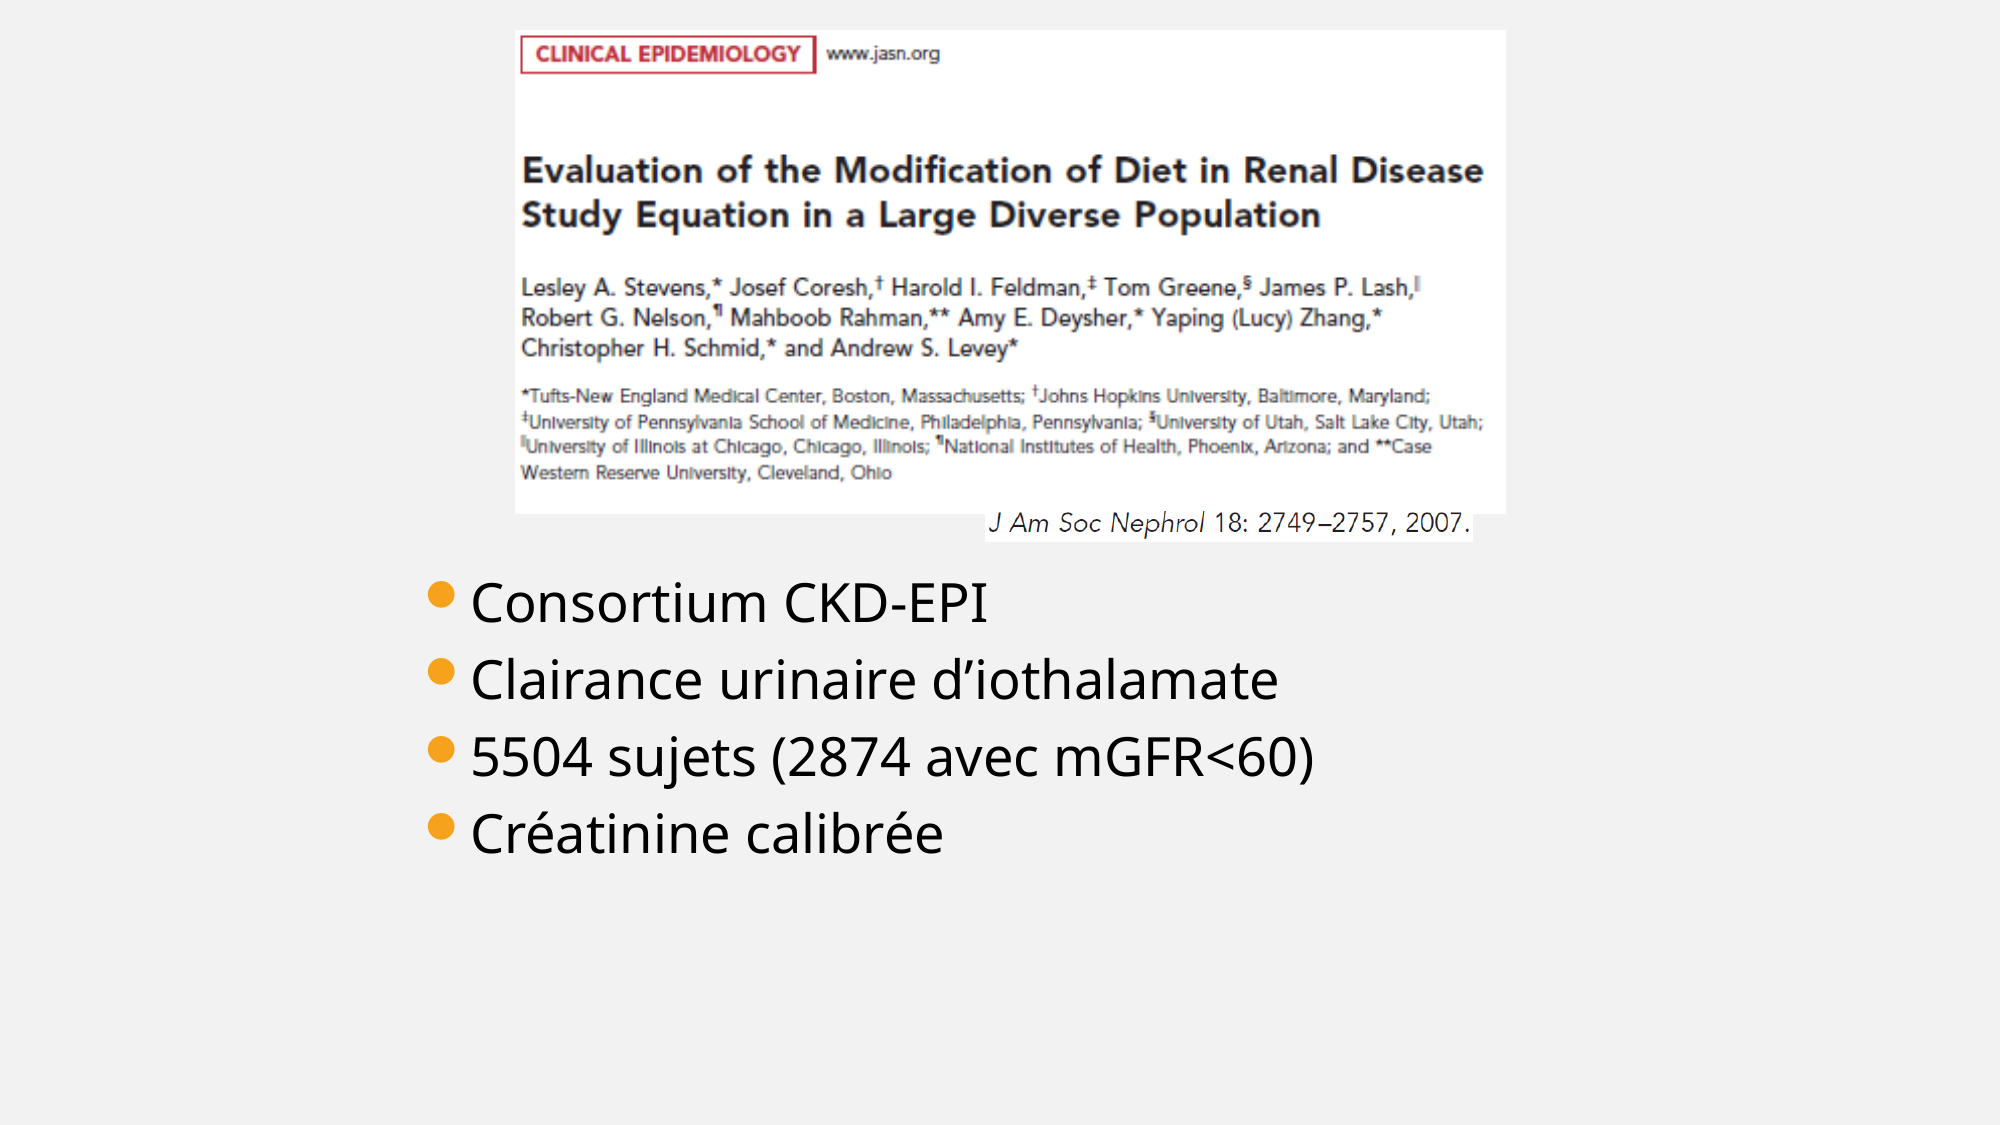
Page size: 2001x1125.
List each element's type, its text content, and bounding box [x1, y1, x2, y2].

text_box Consortium CKD-EPI Clairance urinaire d’iothalamate 5504 sujets (2874 avec mGFR<60) Créatinine calibrée [409, 560, 1709, 1035]
picture [515, 30, 1506, 542]
